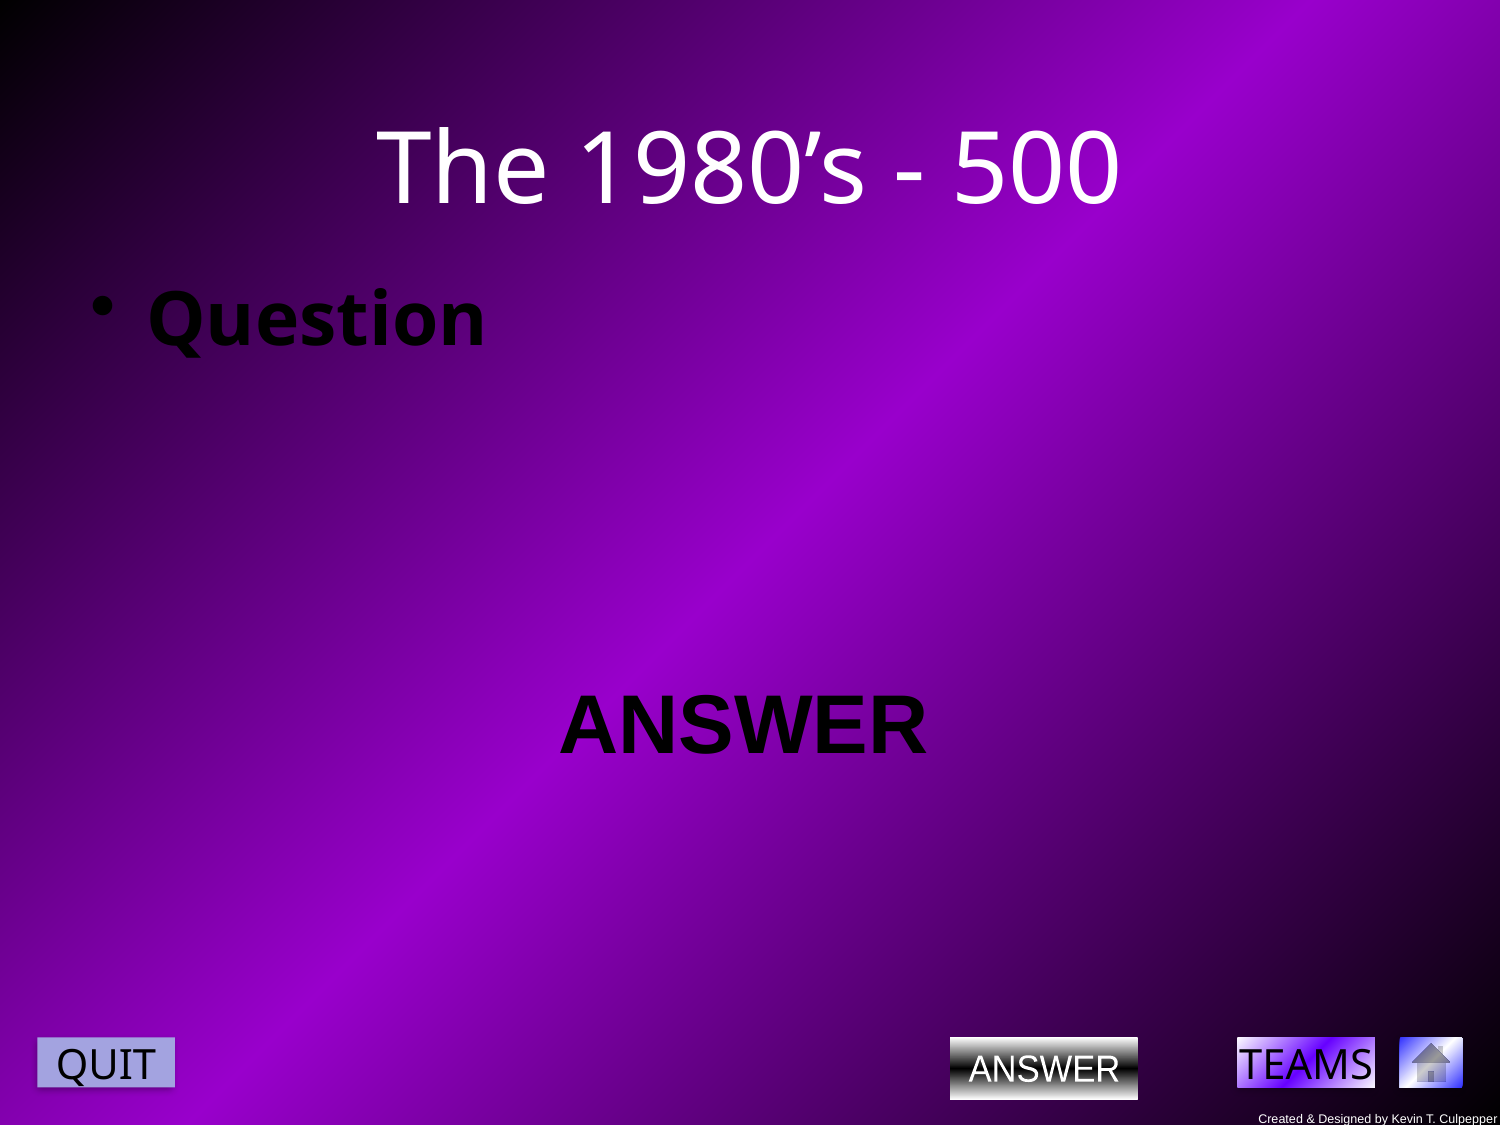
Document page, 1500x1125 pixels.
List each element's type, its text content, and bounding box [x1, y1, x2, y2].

list Question [74, 262, 1426, 663]
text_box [949, 1037, 1138, 1101]
title The 1980’s - 500 [74, 69, 1426, 258]
text_box ANSWER [62, 662, 1425, 778]
